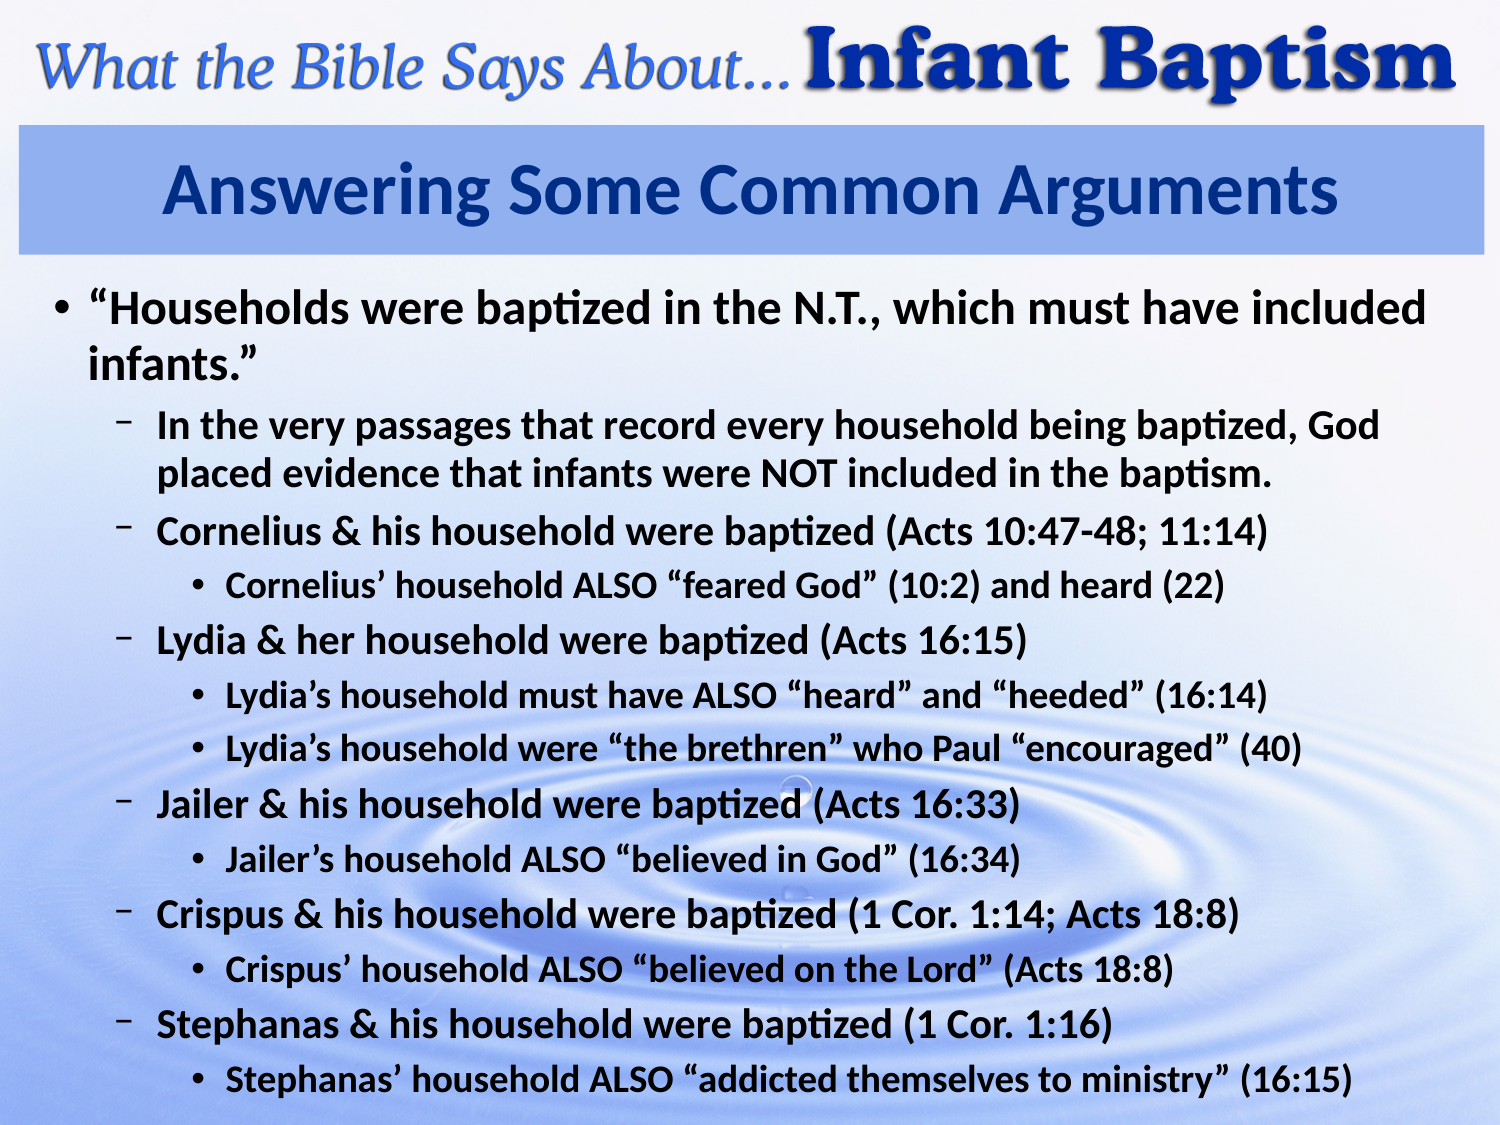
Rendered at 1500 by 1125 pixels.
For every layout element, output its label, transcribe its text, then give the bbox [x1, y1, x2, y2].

list “Households were baptized in the N.T., which must have included infants.” In the very passages that record every household being baptized, God placed evidence that infants were NOT included in the baptism. Cornelius & his household were baptized (Acts 10:47-48; 11:14) Cornelius’ household ALSO “feared God” (10:2) and heard (22) Lydia & her household were baptized (Acts 16:15) Lydia’s household must have ALSO “heard” and “heeded” (16:14) Lydia’s household were “the brethren” who Paul “encouraged” (40) Jailer & his household were baptized (Acts 16:33) Jailer’s household ALSO “believed in God” (16:34) Crispus & his household were baptized (1 Cor. 1:14; Acts 18:8) Crispus’ household ALSO “believed on the Lord” (Acts 18:8) Stephanas & his household were baptized (1 Cor. 1:16) Stephanas’ household ALSO “addicted themselves to ministry” (16:15) [38, 271, 1500, 1125]
title Answering Some Common Arguments [18, 125, 1485, 255]
picture [0, 0, 1500, 1125]
